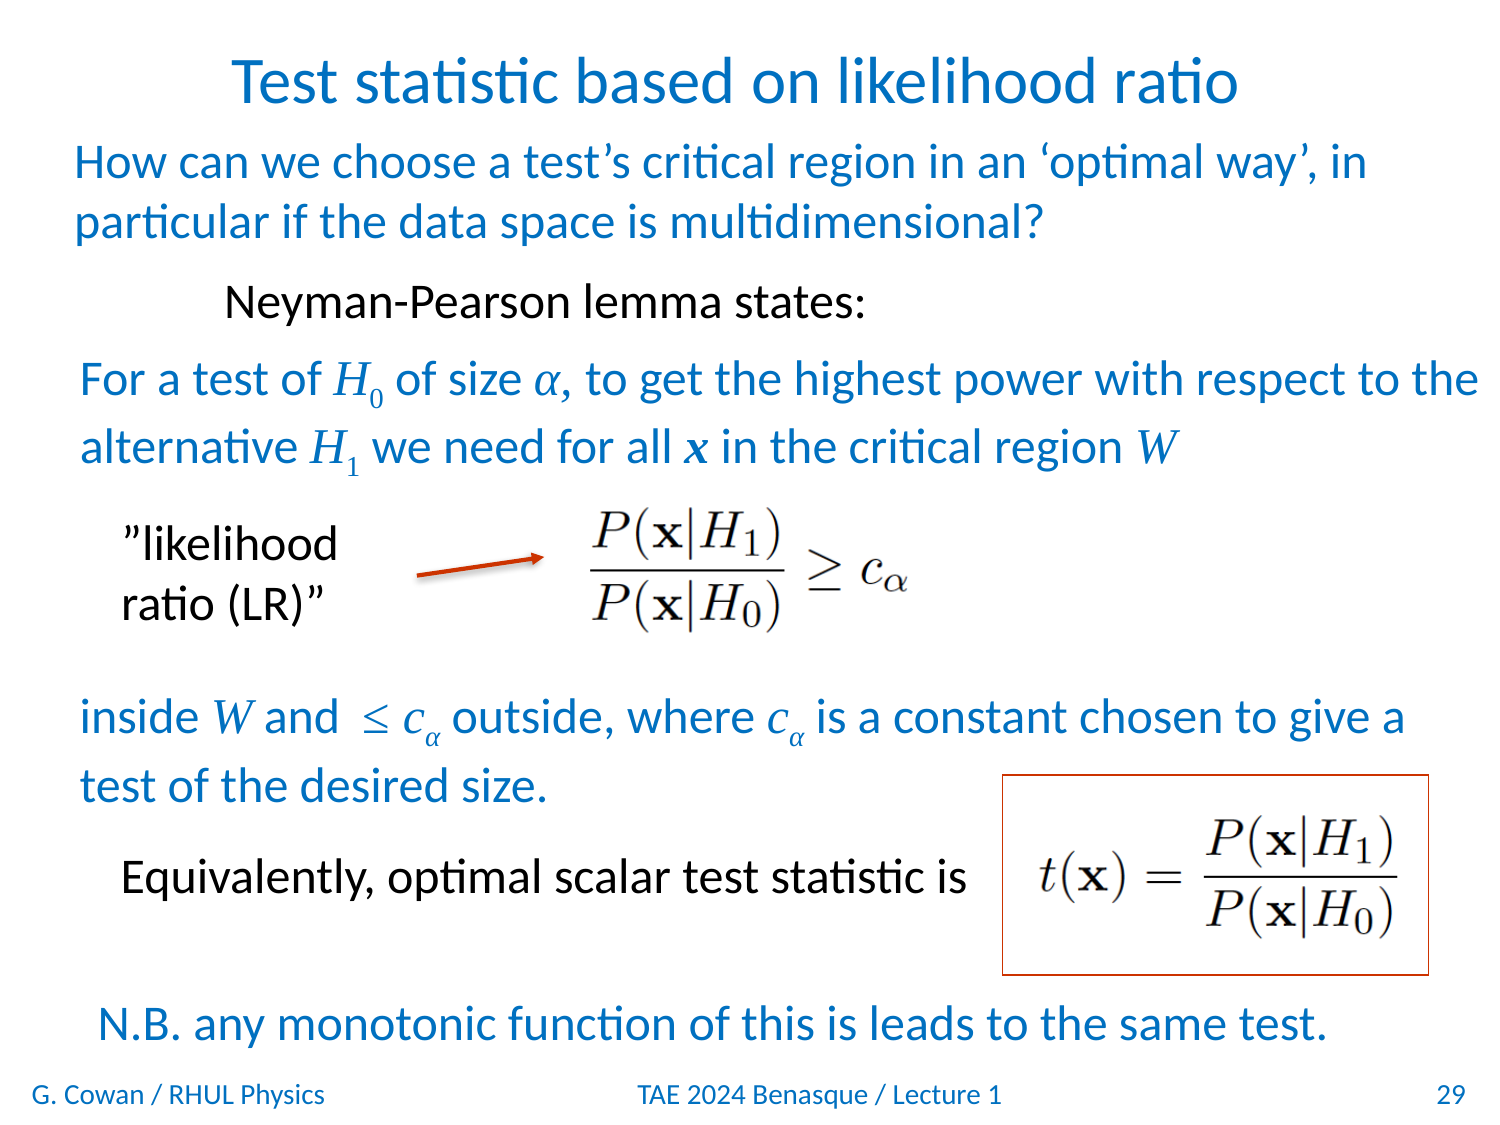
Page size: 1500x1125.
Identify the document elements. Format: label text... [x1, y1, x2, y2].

picture [1023, 806, 1417, 954]
text_box Equivalently, optimal scalar test statistic is [105, 835, 983, 911]
text_box ”likelihood ratio (LR)” [106, 503, 366, 638]
picture [586, 499, 914, 644]
text_box [1002, 774, 1429, 975]
text_box For a test of H0 of size α, to get the highest power with respect to the alternative H1 we need for all x in the critical region W [65, 338, 1495, 490]
title Test statistic based on likelihood ratio [159, 29, 1329, 101]
text_box inside W and ≤ cα outside, where cα is a constant chosen to give a test of the desired size. [64, 676, 1429, 820]
slide_number G. Cowan / RHUL Physics [16, 1062, 367, 1123]
slide_number 29 [1130, 1062, 1481, 1123]
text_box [416, 556, 545, 576]
footer TAE 2024 Benasque / Lecture 1 [367, 1062, 1130, 1123]
text_box N.B. any monotonic function of this is leads to the same test. [82, 982, 1344, 1058]
text_box How can we choose a test’s critical region in an ‘optimal way’, in particular if the data space is multidimensional? Neyman-Pearson lemma states: [59, 121, 1420, 336]
